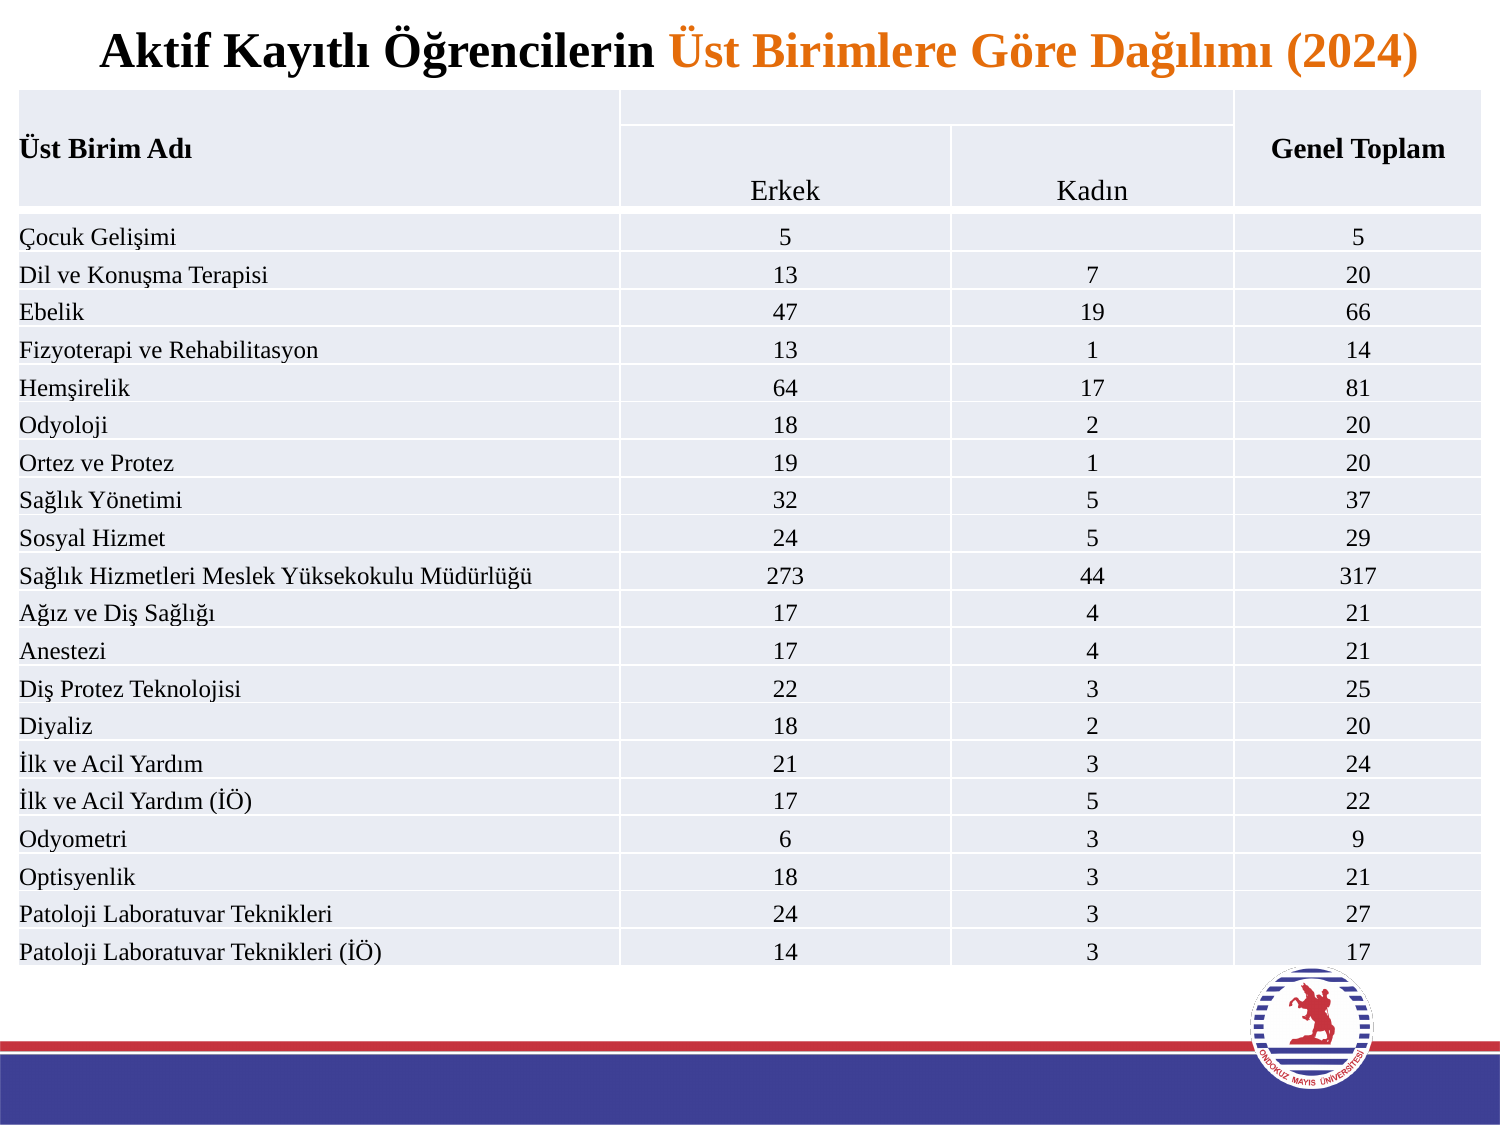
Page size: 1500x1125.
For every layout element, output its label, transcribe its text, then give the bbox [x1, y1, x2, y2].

table_cell 20 [1235, 440, 1481, 476]
table_cell 20 [1235, 402, 1481, 438]
table_cell İlk ve Acil Yardım (İÖ) [19, 779, 619, 814]
table_cell Anestezi [19, 628, 619, 664]
table_cell 7 [952, 252, 1233, 288]
table_header 5 [1235, 214, 1481, 250]
table_cell Kadın [952, 126, 1233, 206]
table_header Çocuk Gelişimi [19, 214, 619, 250]
table_cell 24 [621, 515, 950, 551]
table_cell 2 [952, 703, 1233, 739]
table_cell 6 [621, 816, 950, 852]
table_cell 21 [1235, 854, 1481, 890]
table_header [621, 90, 1233, 124]
table_cell 14 [621, 929, 950, 964]
text_box Aktif Kayıtlı Öğrencilerin Üst Birimlere Göre Dağılımı (2024) [84, 10, 1500, 85]
table_cell 13 [621, 327, 950, 363]
table_cell 17 [1235, 929, 1481, 964]
table_cell 25 [1235, 666, 1481, 702]
table_cell Erkek [621, 126, 950, 206]
table_cell 18 [621, 402, 950, 438]
table_cell 19 [952, 290, 1233, 325]
table_cell 22 [1235, 779, 1481, 814]
table_cell 1 [952, 327, 1233, 363]
table_cell 64 [621, 365, 950, 401]
table_cell Fizyoterapi ve Rehabilitasyon [19, 327, 619, 363]
table_cell 17 [621, 591, 950, 626]
table_cell 4 [952, 628, 1233, 664]
table_cell Patoloji Laboratuvar Teknikleri (İÖ) [19, 929, 619, 964]
table_cell 44 [952, 553, 1233, 589]
table_cell İlk ve Acil Yardım [19, 741, 619, 777]
table_cell 18 [621, 703, 950, 739]
table_cell Odyometri [19, 816, 619, 852]
table_cell 3 [952, 891, 1233, 927]
table_header Üst Birim Adı [19, 90, 619, 206]
table_cell 3 [952, 741, 1233, 777]
table_cell Ağız ve Diş Sağlığı [19, 591, 619, 626]
table_header Genel Toplam [1235, 90, 1481, 206]
table_cell 29 [1235, 515, 1481, 551]
table_cell 81 [1235, 365, 1481, 401]
table_cell 5 [952, 779, 1233, 814]
table_header [952, 214, 1233, 250]
table_cell Optisyenlik [19, 854, 619, 890]
table_cell Dil ve Konuşma Terapisi [19, 252, 619, 288]
table_header 5 [621, 214, 950, 250]
table_cell Hemşirelik [19, 365, 619, 401]
table_cell Sağlık Yönetimi [19, 478, 619, 514]
table_cell 20 [1235, 252, 1481, 288]
table_cell 19 [621, 440, 950, 476]
table_cell 317 [1235, 553, 1481, 589]
table_cell 14 [1235, 327, 1481, 363]
table_cell Diş Protez Teknolojisi [19, 666, 619, 702]
picture [0, 965, 1500, 1125]
table_cell 18 [621, 854, 950, 890]
table_cell Diyaliz [19, 703, 619, 739]
table_cell 22 [621, 666, 950, 702]
table_cell 3 [952, 816, 1233, 852]
table_cell 17 [621, 628, 950, 664]
table_cell Sosyal Hizmet [19, 515, 619, 551]
table_cell 4 [952, 591, 1233, 626]
table_cell 21 [621, 741, 950, 777]
table_cell 27 [1235, 891, 1481, 927]
table_cell 24 [621, 891, 950, 927]
table_cell 9 [1235, 816, 1481, 852]
table_cell 3 [952, 929, 1233, 964]
table_cell 5 [952, 515, 1233, 551]
table_cell 2 [952, 402, 1233, 438]
table_cell 66 [1235, 290, 1481, 325]
table_cell Ebelik [19, 290, 619, 325]
table_cell 37 [1235, 478, 1481, 514]
table_cell Ortez ve Protez [19, 440, 619, 476]
table_cell 17 [621, 779, 950, 814]
table_cell 1 [952, 440, 1233, 476]
table_cell 47 [621, 290, 950, 325]
table_cell 32 [621, 478, 950, 514]
table_cell 24 [1235, 741, 1481, 777]
table_cell 5 [952, 478, 1233, 514]
table_cell 17 [952, 365, 1233, 401]
table_cell Sağlık Hizmetleri Meslek Yüksekokulu Müdürlüğü [19, 553, 619, 589]
table_cell 3 [952, 854, 1233, 890]
table_cell Odyoloji [19, 402, 619, 438]
table_cell 13 [621, 252, 950, 288]
table_cell Patoloji Laboratuvar Teknikleri [19, 891, 619, 927]
table_cell 20 [1235, 703, 1481, 739]
table_cell 21 [1235, 591, 1481, 626]
table_cell 3 [952, 666, 1233, 702]
table_cell 21 [1235, 628, 1481, 664]
table_cell 273 [621, 553, 950, 589]
